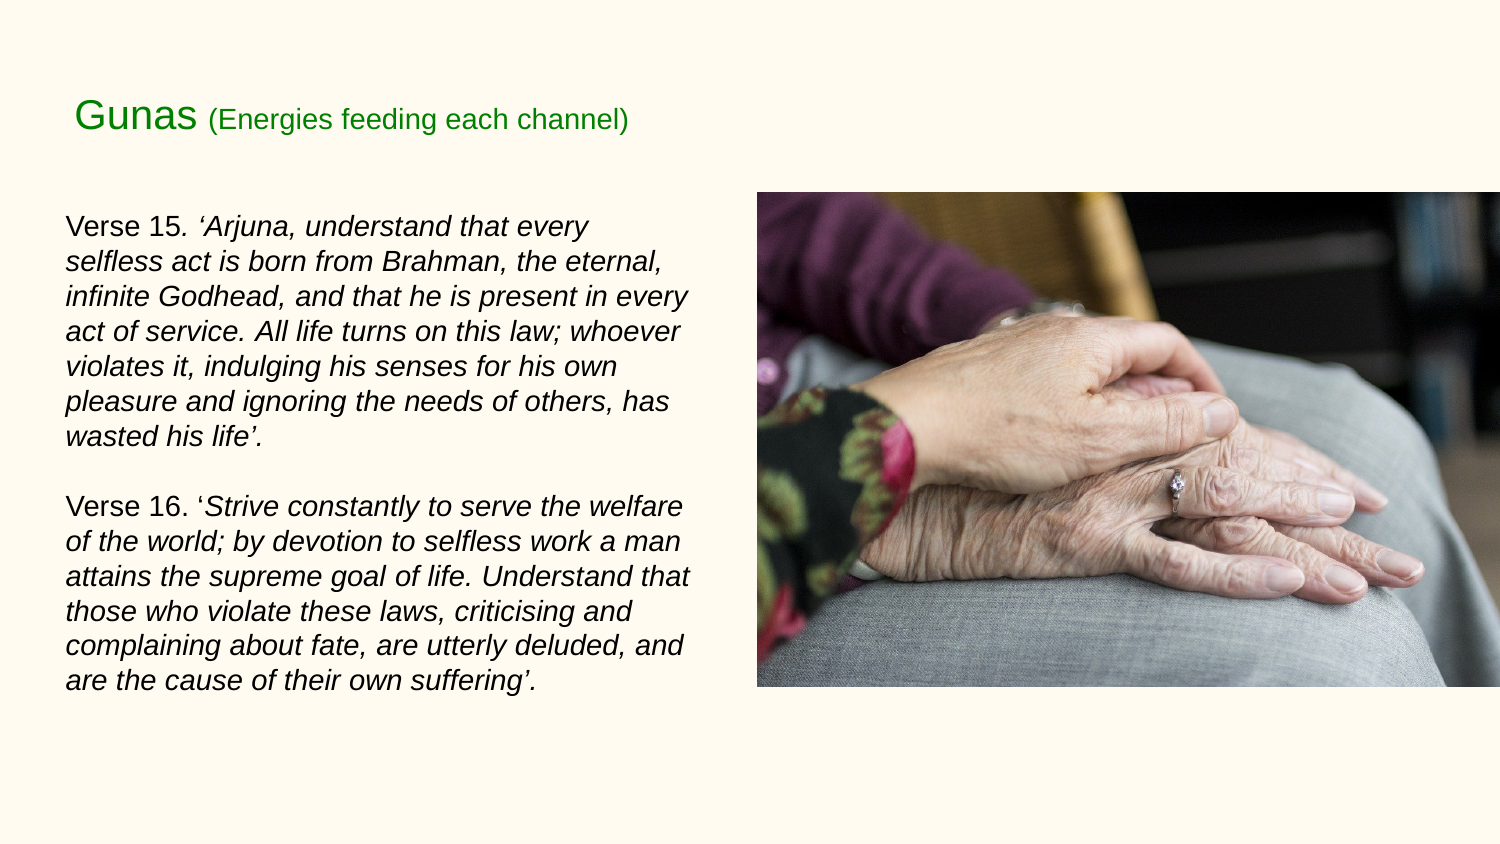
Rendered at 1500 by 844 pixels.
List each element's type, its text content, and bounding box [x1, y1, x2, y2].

title Gunas (Energies feeding each channel) [50, 72, 1450, 193]
picture [757, 192, 1500, 687]
list Verse 15. ‘Arjuna, understand that every selfless act is born from Brahman, the eternal, infinite Godhead, and that he is present in every act of service. All life turns on this law; whoever violates it, indulging his senses for his own pleasure and ignoring the needs of others, has wasted his life’. Verse 16. ‘Strive constantly to serve the welfare of the world; by devotion to selfless work a man attains the supreme goal of life. Understand that those who violate these laws, criticising and complaining about fate, are utterly deluded, and are the cause of their own suffering’. [50, 191, 708, 844]
